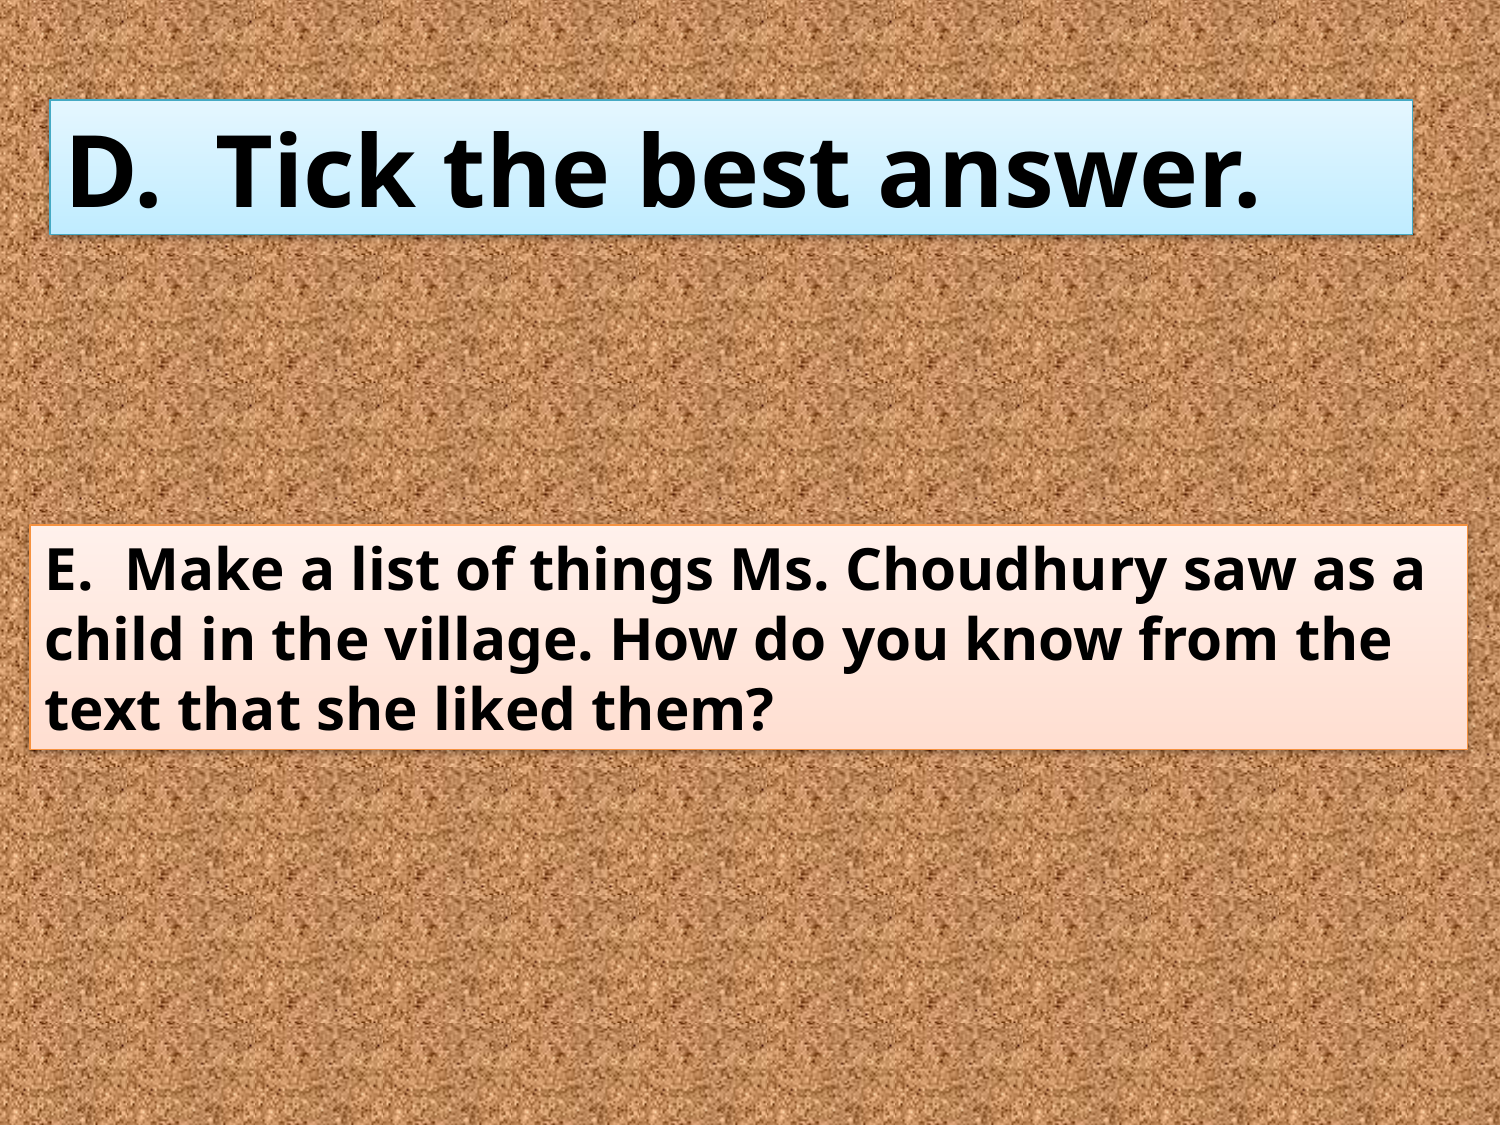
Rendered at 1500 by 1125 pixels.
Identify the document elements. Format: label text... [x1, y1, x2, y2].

text_box D. Tick the best answer. [49, 99, 1413, 235]
text_box E. Make a list of things Ms. Choudhury saw as a child in the village. How do you know from the text that she liked them? [29, 524, 1468, 750]
picture [0, 0, 1500, 1125]
